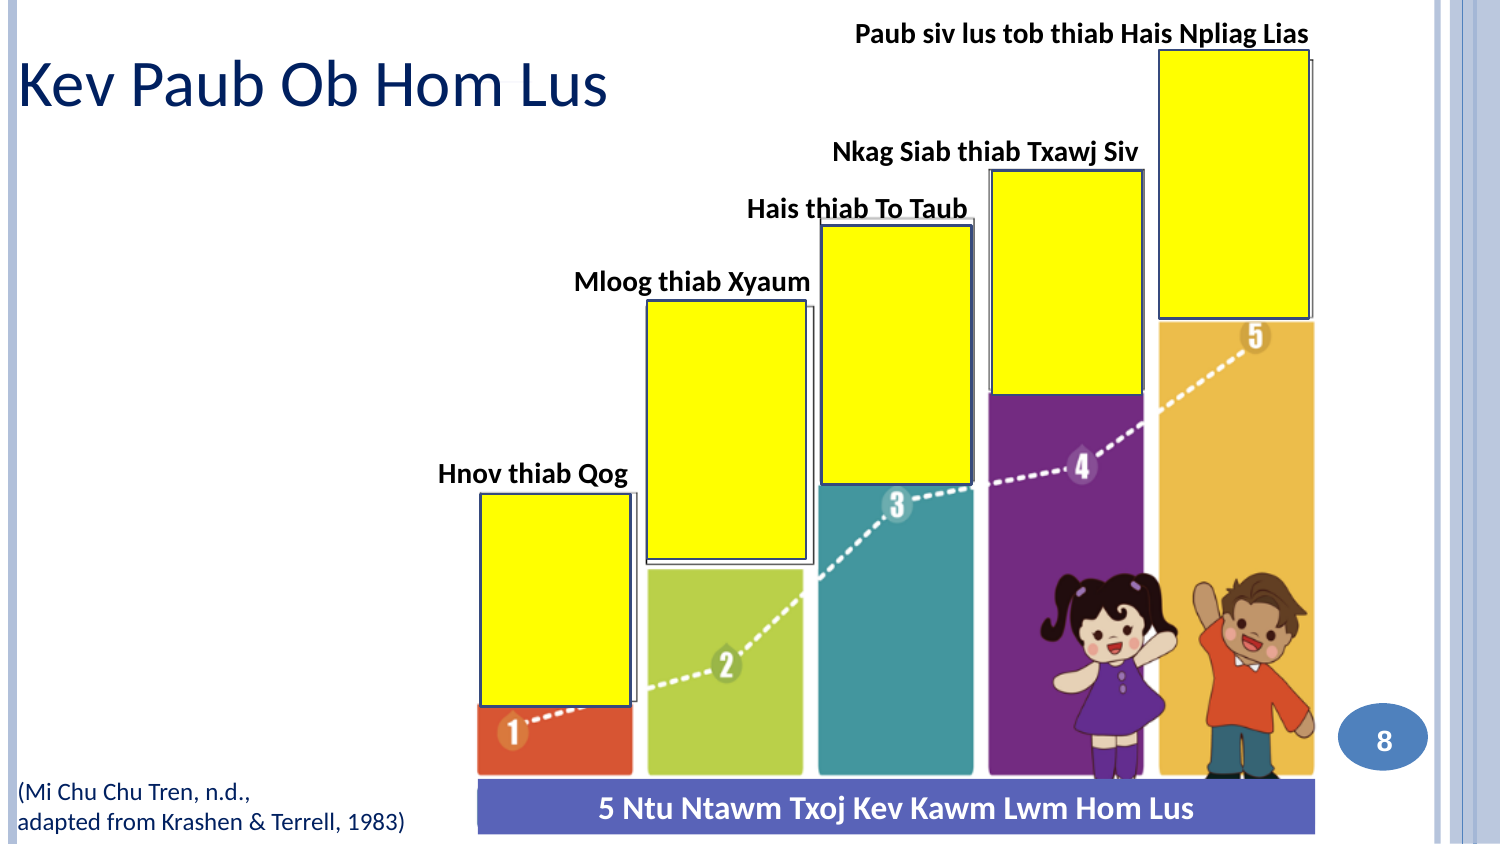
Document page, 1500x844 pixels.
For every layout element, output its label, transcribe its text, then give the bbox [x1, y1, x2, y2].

picture [464, 54, 1319, 828]
text_box Hnov thiab Qog [423, 447, 459, 497]
text_box (Mi Chu Chu Tren, n.d., adapted from Krashen & Terrell, 1983) [0, 760, 428, 819]
slide_number 8 [1334, 714, 1435, 766]
text_box Paub siv lus tob thiab Hais Npliag Lias [840, 7, 1325, 57]
text_box Kev Paub Ob Hom Lus [3, 37, 642, 140]
